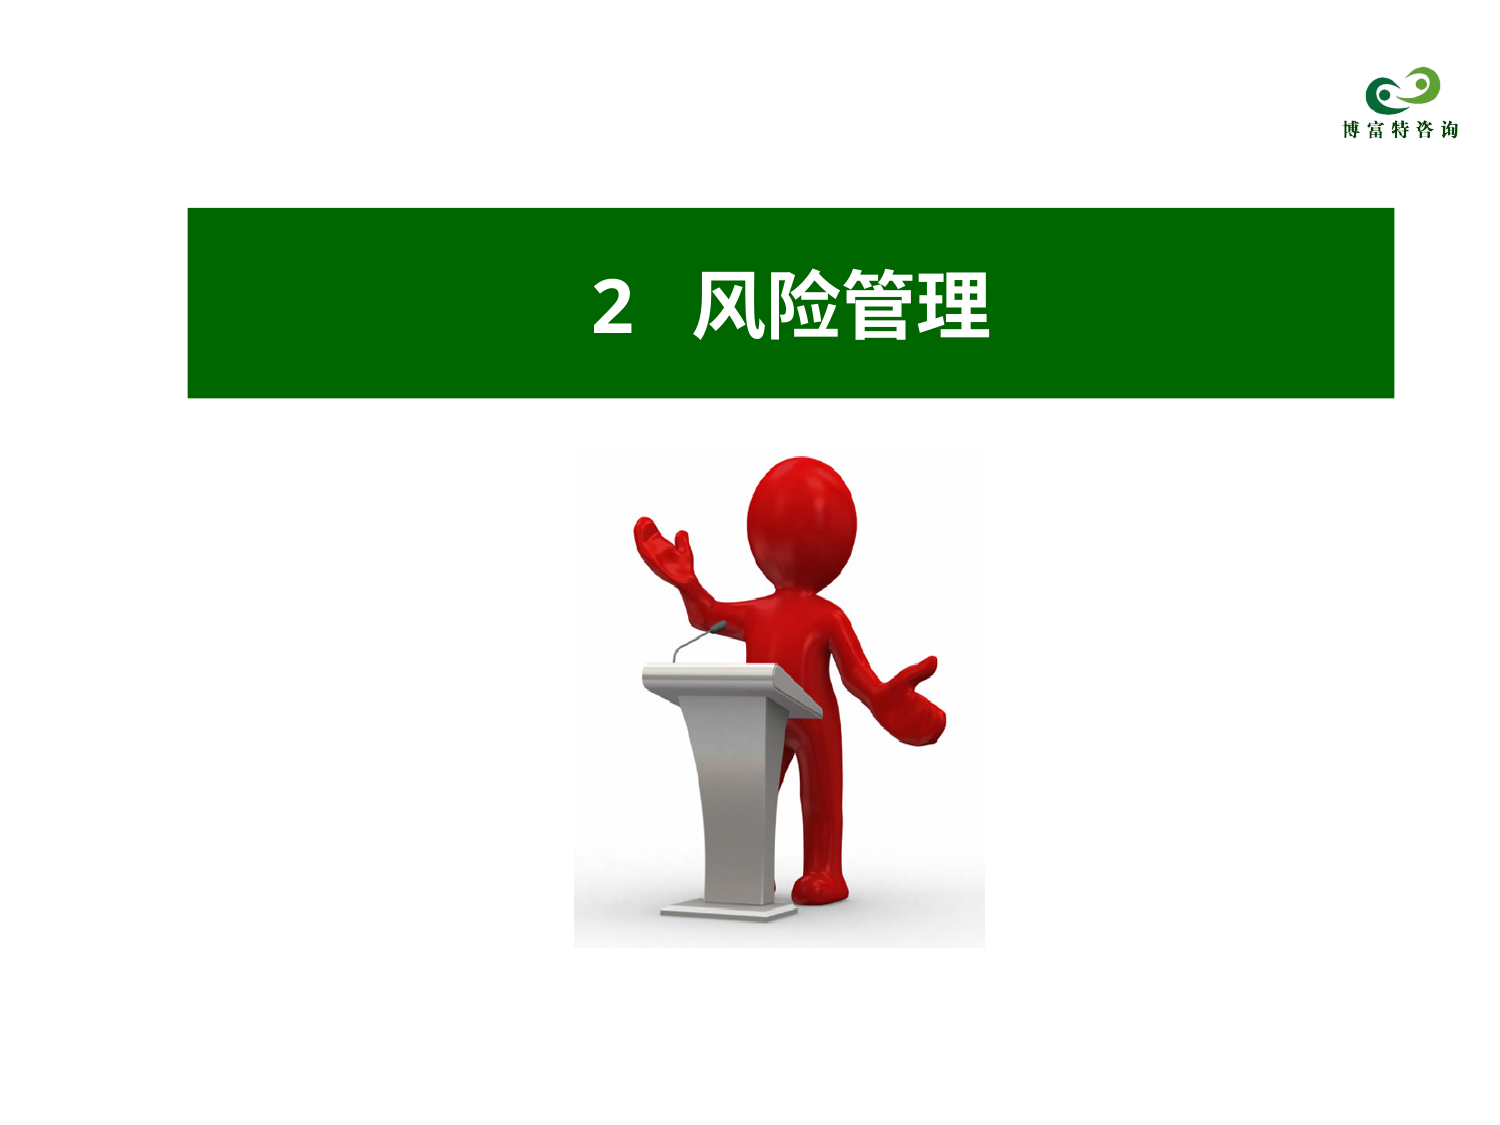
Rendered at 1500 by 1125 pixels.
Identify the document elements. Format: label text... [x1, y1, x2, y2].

picture [1328, 66, 1477, 141]
text_box 2 风险管理 [187, 207, 1395, 399]
picture [573, 445, 985, 948]
